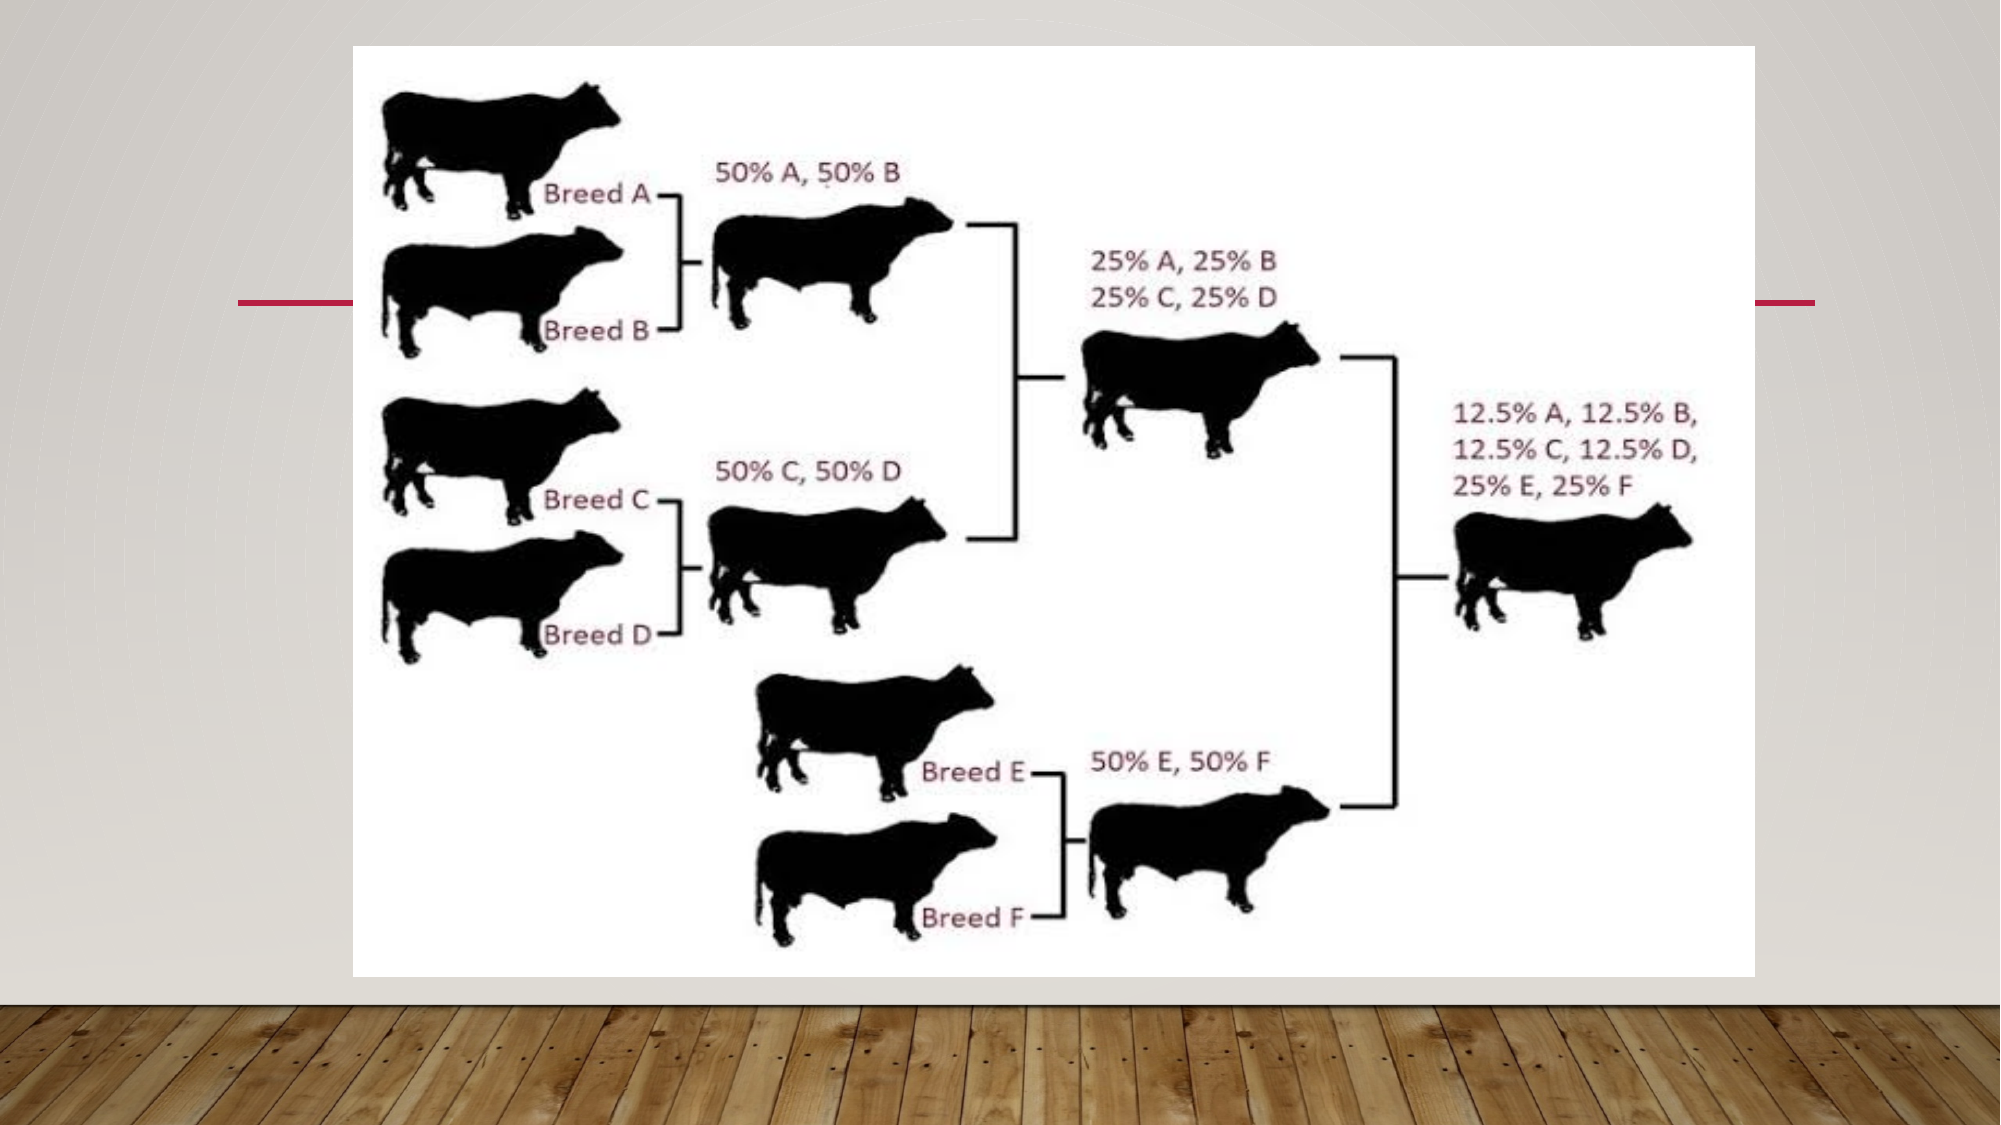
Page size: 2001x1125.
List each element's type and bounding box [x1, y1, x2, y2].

picture [0, 1005, 2000, 1125]
list [353, 46, 1755, 977]
